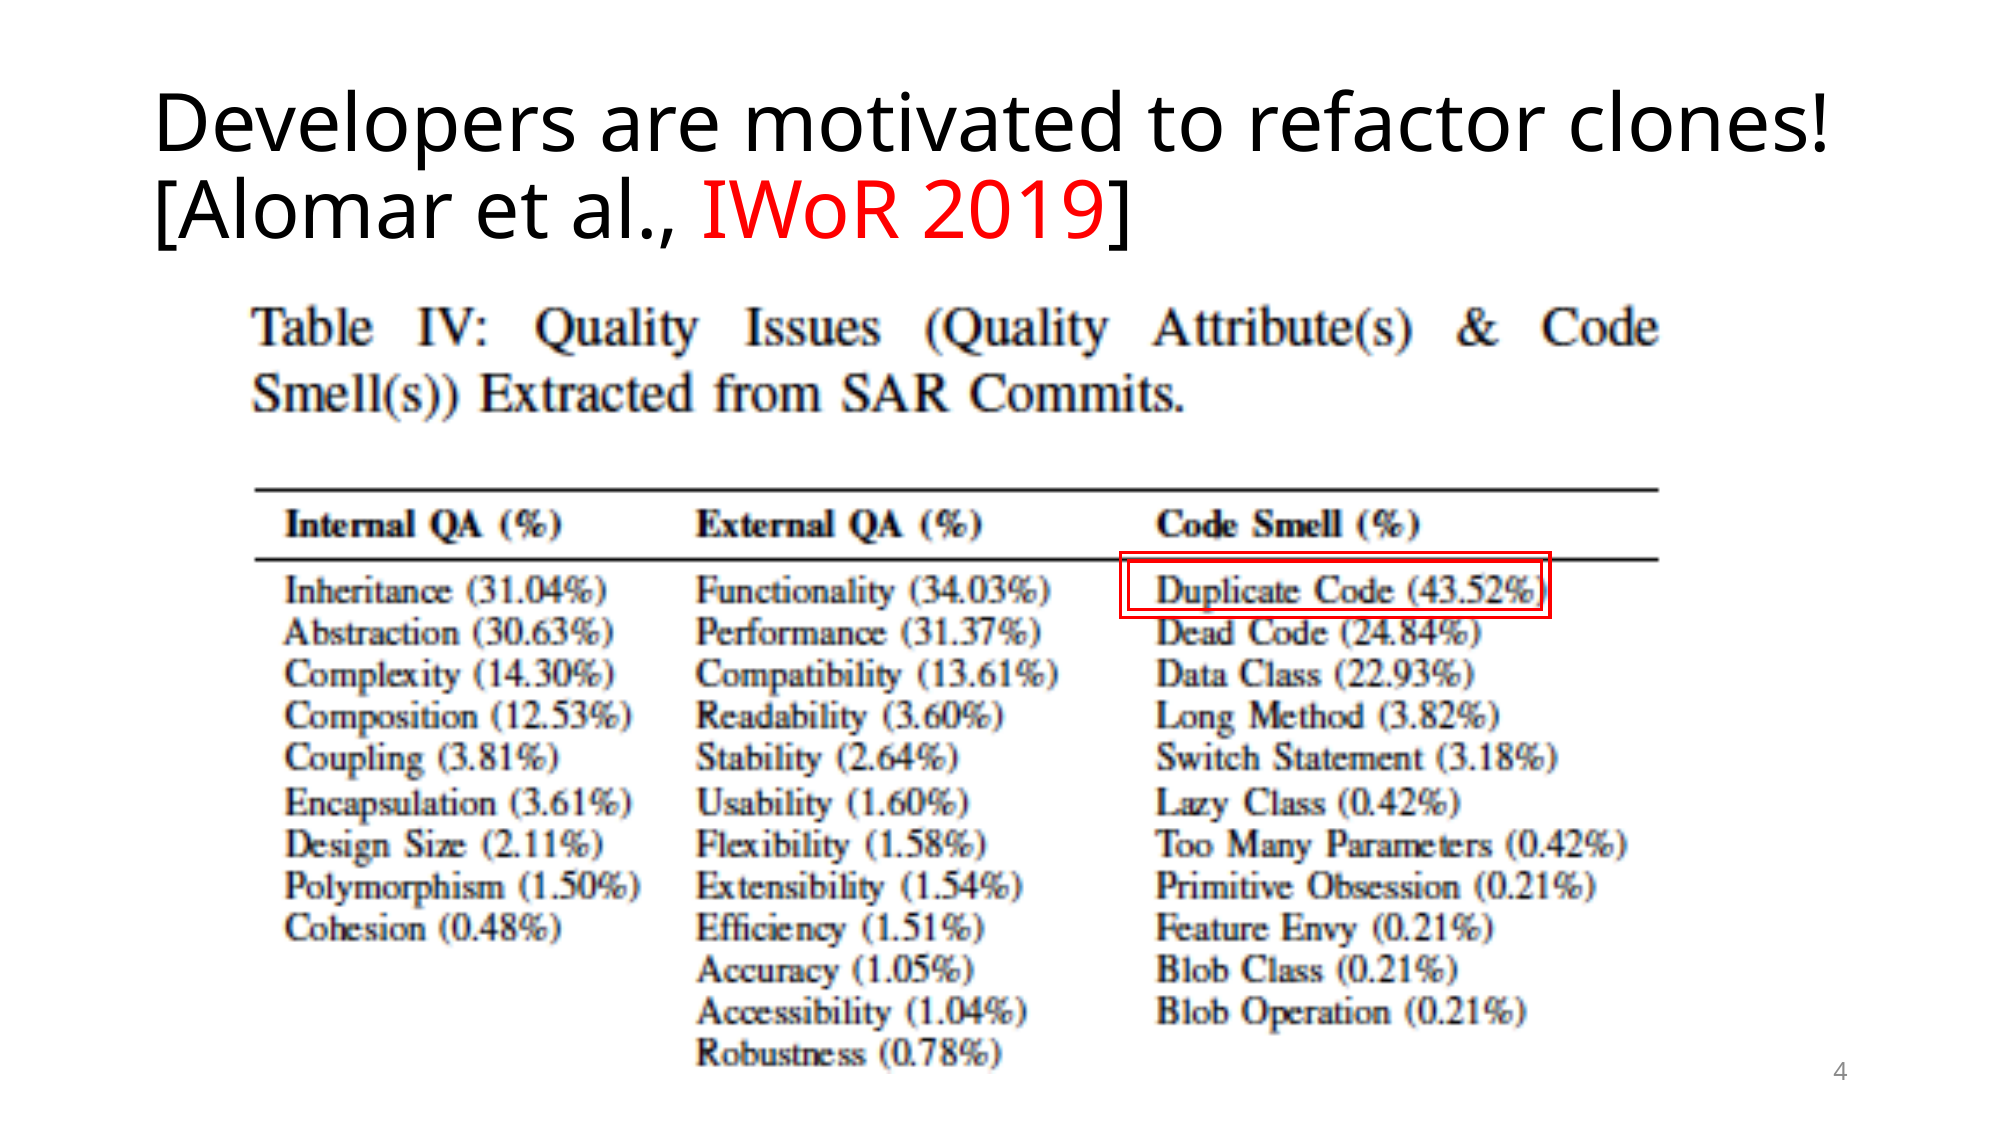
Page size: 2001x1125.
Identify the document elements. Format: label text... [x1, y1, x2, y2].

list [190, 253, 1712, 1074]
slide_number 4 [1412, 1042, 1863, 1103]
title Developers are motivated to refactor clones! [Alomar et al., IWoR 2019] [137, 59, 1863, 278]
